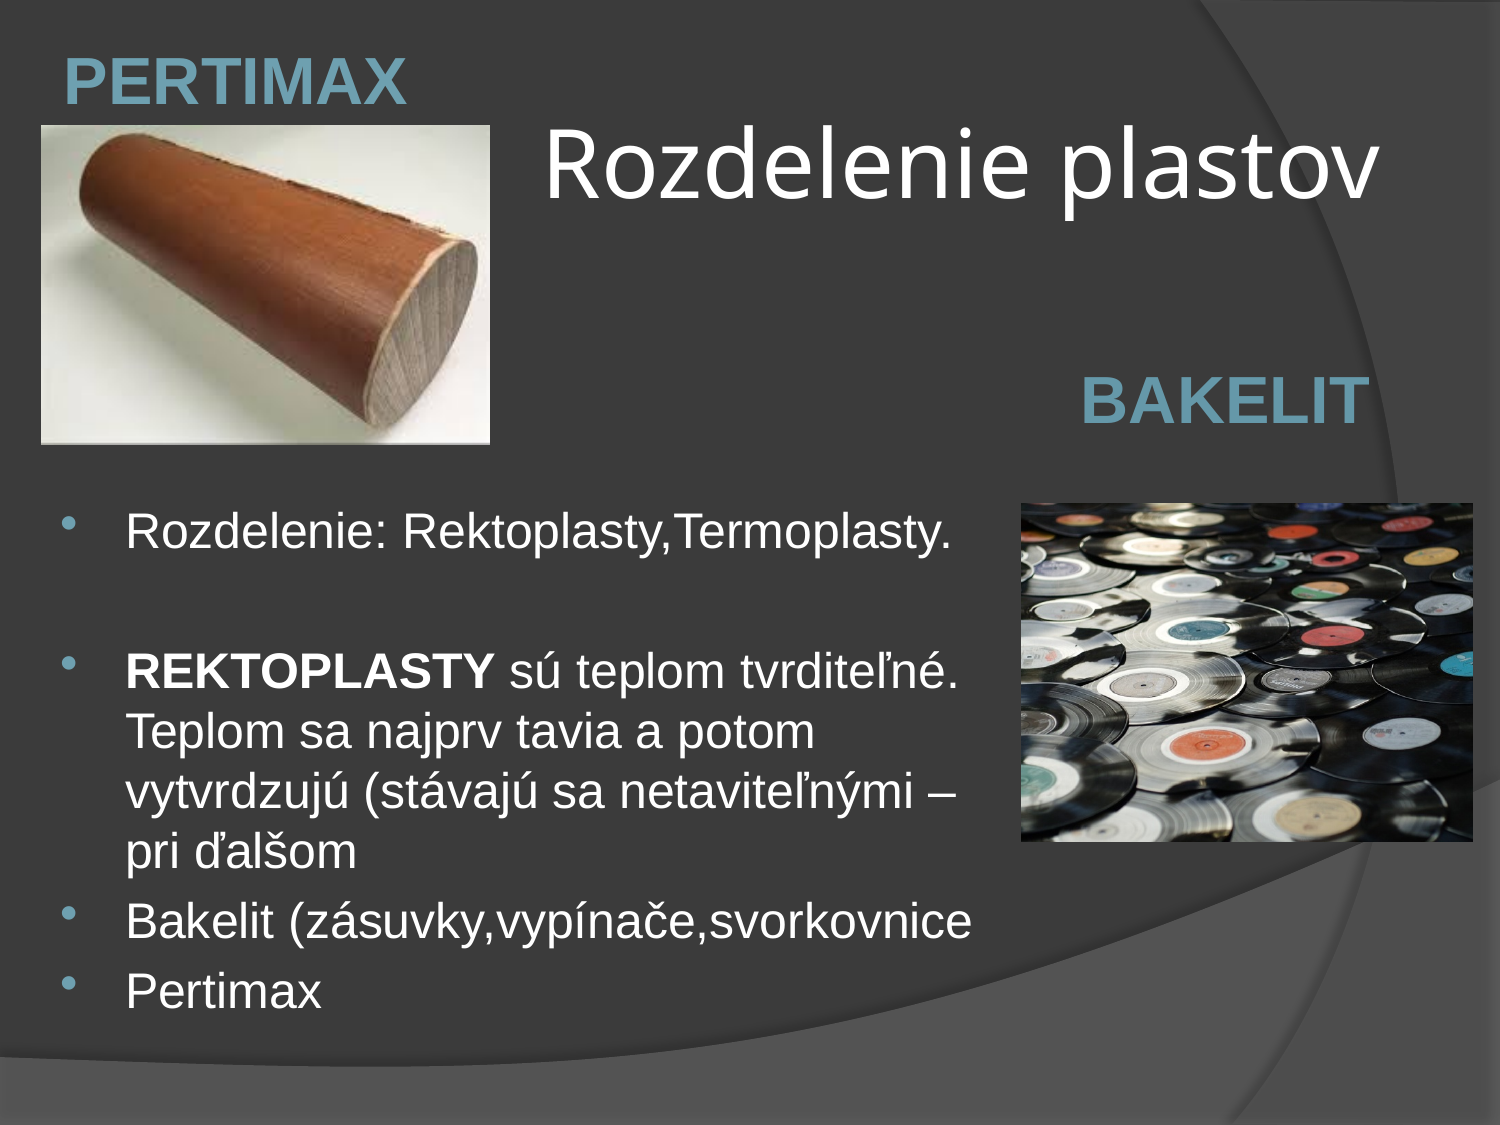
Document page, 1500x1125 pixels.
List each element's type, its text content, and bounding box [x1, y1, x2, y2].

text_box Bakelit [1065, 349, 1386, 445]
text_box Pertimax [0, 30, 473, 126]
list Rozdelenie: Rektoplasty,Termoplasty. REKTOPLASTY sú teplom tvrditeľné. Teplom sa najprv tavia a potom vytvrdzujú (stávajú sa netaviteľnými – pri ďalšom Bakelit (zásuvky,vypínače,svorkovnice Pertimax [41, 420, 999, 1125]
picture [41, 125, 491, 445]
picture [1021, 503, 1473, 842]
title Rozdelenie plastov [473, 90, 1500, 230]
